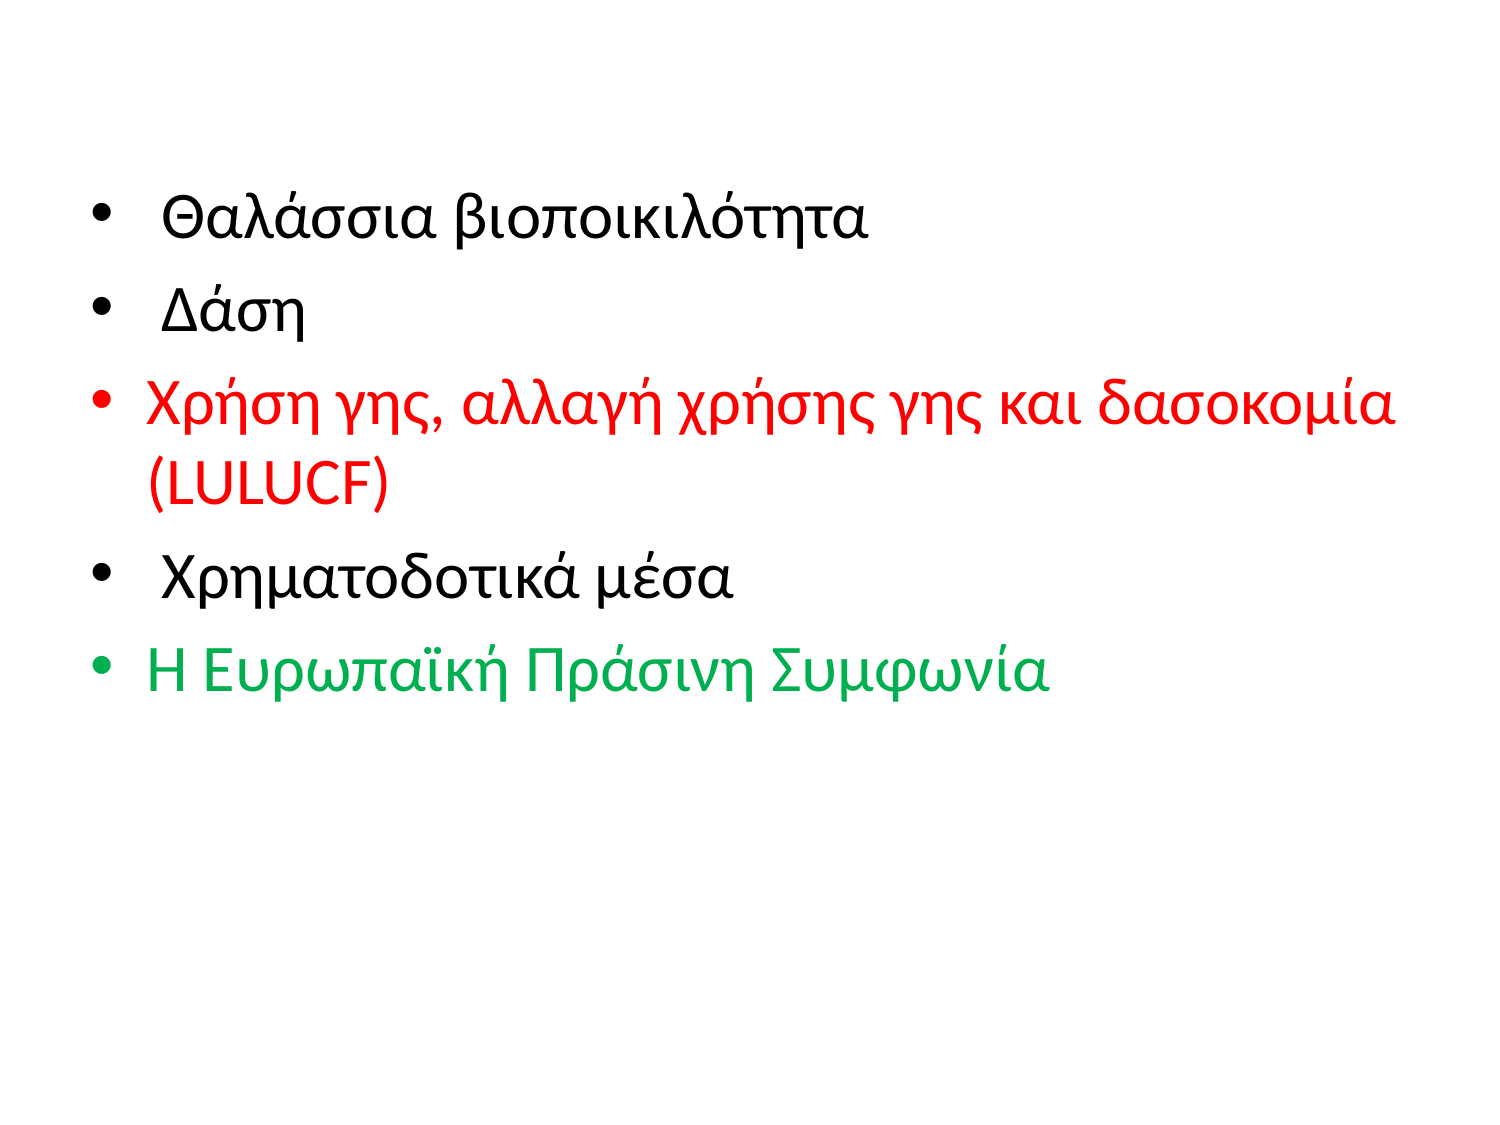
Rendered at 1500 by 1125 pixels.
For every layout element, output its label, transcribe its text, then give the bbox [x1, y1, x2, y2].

list Θαλάσσια βιοποικιλότητα Δάση Χρήση γης, αλλαγή χρήσης γης και δασοκομία (LULUCF) Χρηματοδοτικά μέσα Η Ευρωπαϊκή Πράσινη Συμφωνία [75, 164, 1425, 1005]
